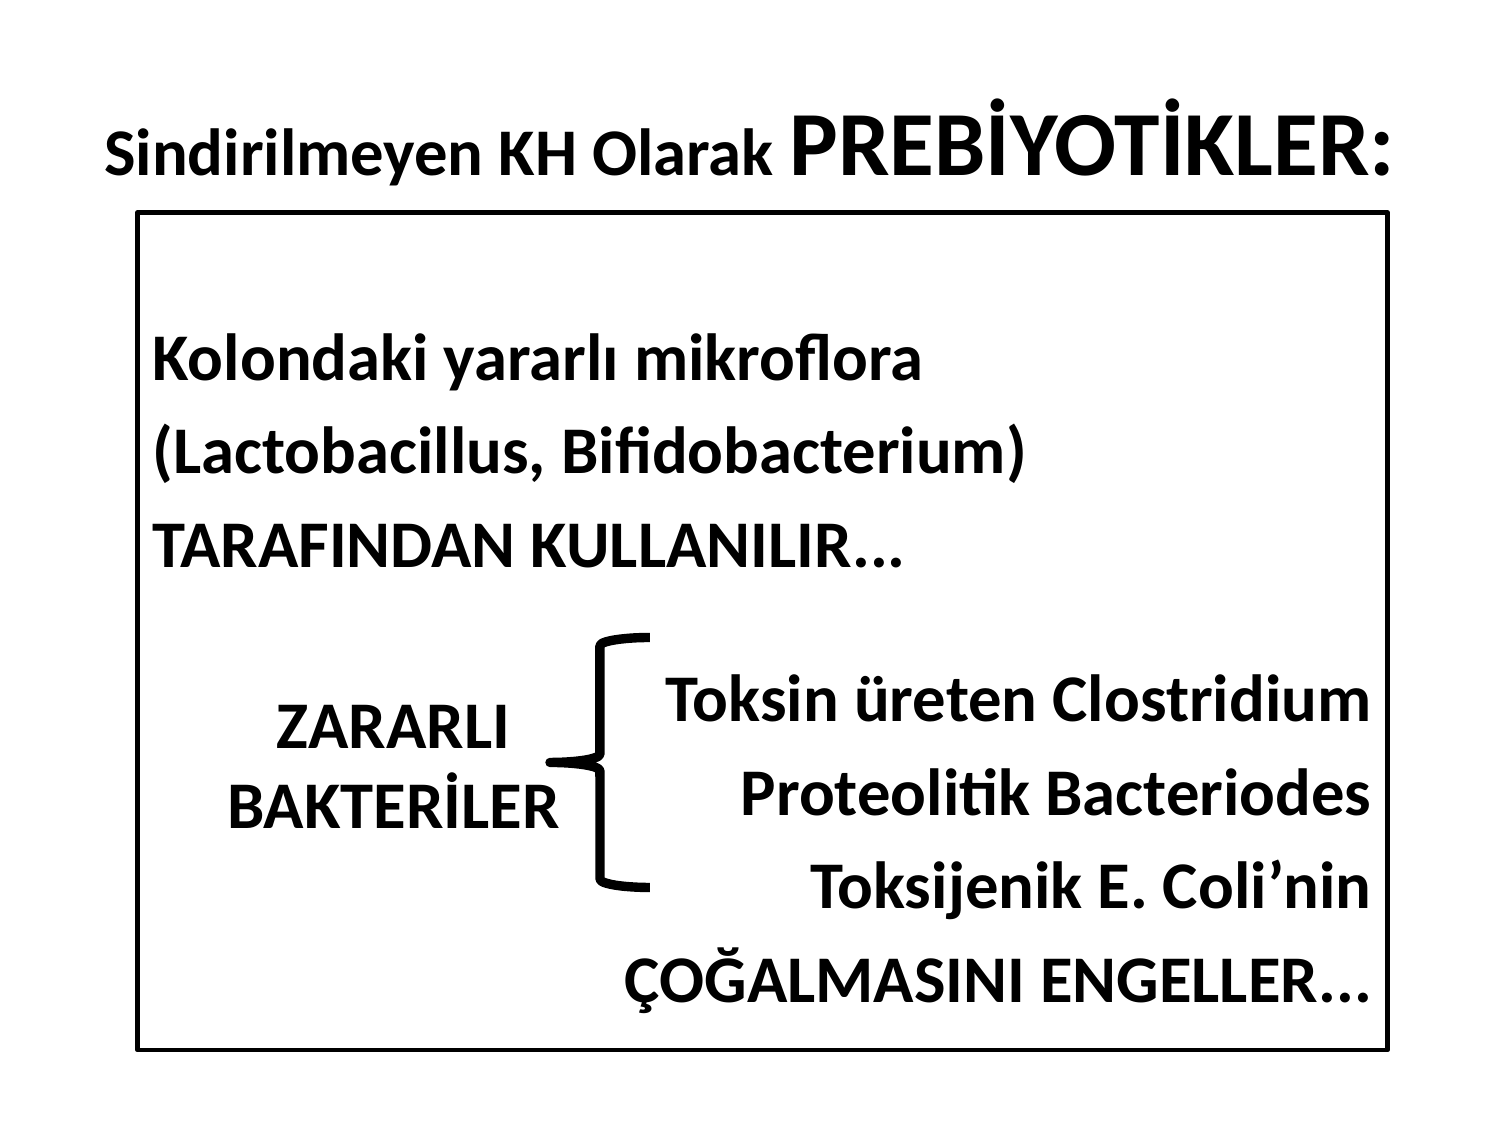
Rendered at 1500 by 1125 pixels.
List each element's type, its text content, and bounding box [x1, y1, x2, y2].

title Sindirilmeyen KH Olarak PREBİYOTİKLER: [0, 45, 1500, 233]
text_box ZARARLI BAKTERİLER [199, 674, 588, 850]
list Kolondaki yararlı mikroflora (Lactobacillus, Bifidobacterium) TARAFINDAN KULLANILIR... Toksin üreten Clostridium Proteolitik Bacteriodes Toksijenik E. Coli’nin ÇOĞALMASINI ENGELLER... [137, 212, 1388, 1050]
text_box [588, 636, 650, 889]
